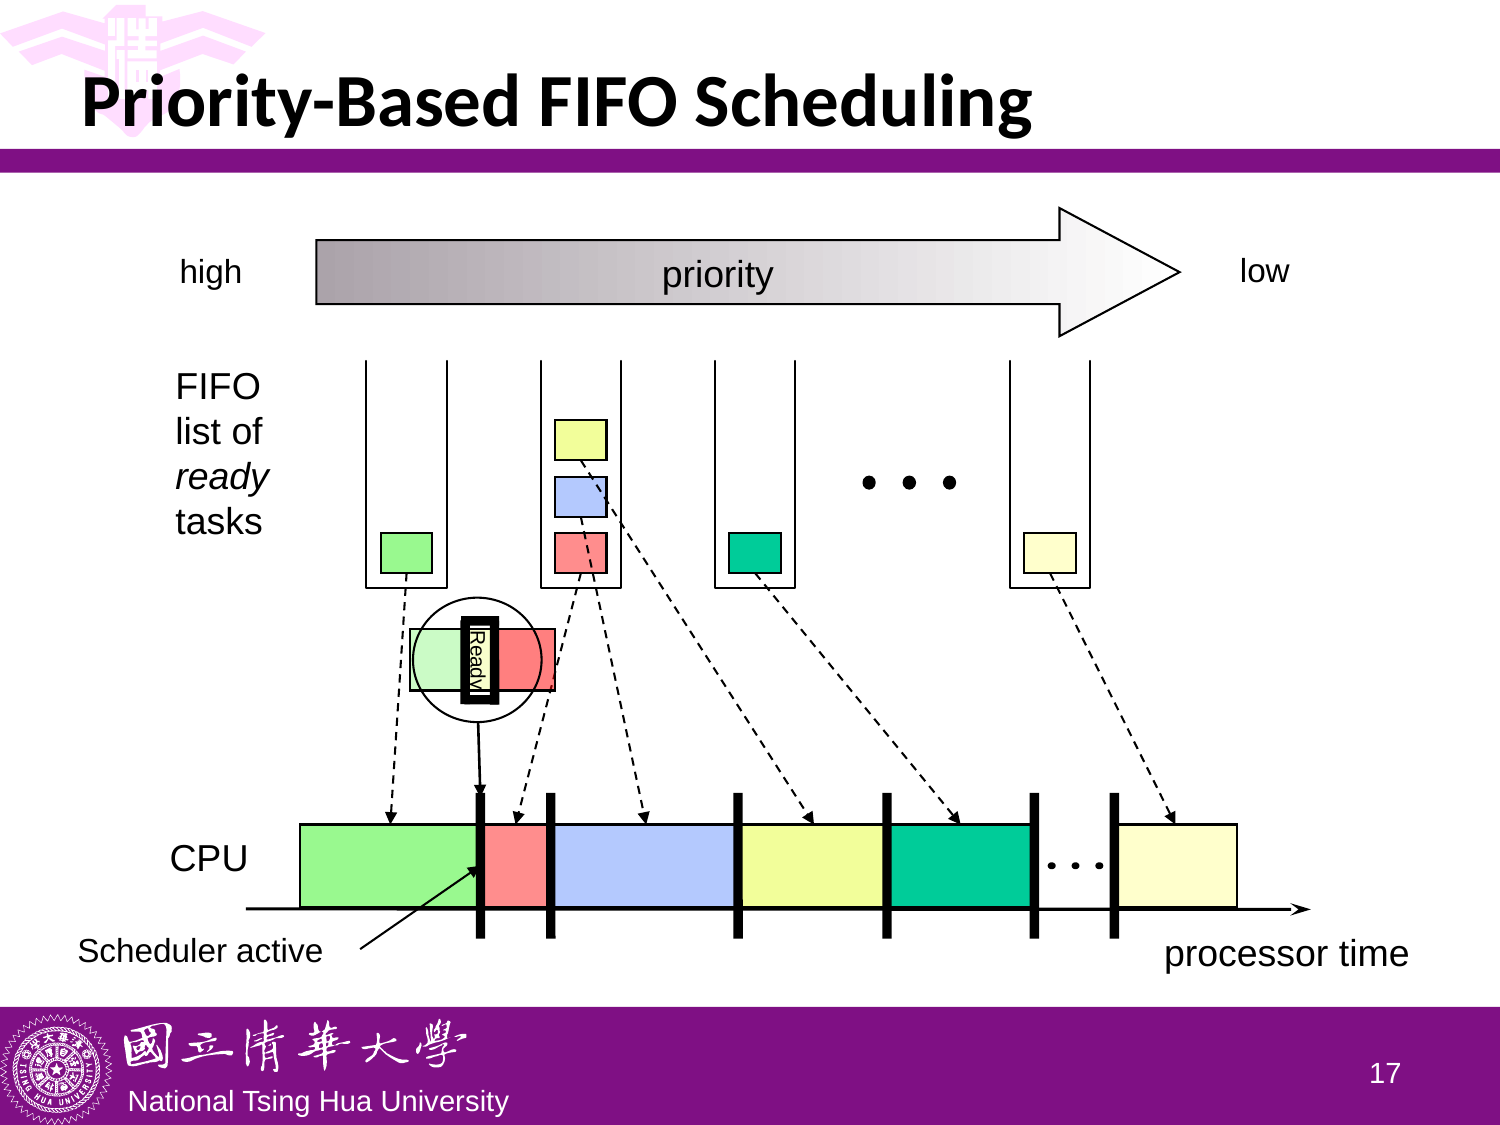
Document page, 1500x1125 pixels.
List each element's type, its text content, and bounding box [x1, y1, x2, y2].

text_box [1115, 824, 1237, 907]
text_box [555, 476, 580, 517]
text_box [943, 476, 956, 489]
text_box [580, 460, 815, 825]
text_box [1050, 573, 1176, 825]
text_box processor time [1148, 921, 1425, 982]
text_box [481, 824, 550, 907]
text_box low [1224, 241, 1305, 297]
text_box high [164, 242, 258, 298]
text_box [555, 533, 580, 573]
title Priority-Based FIFO Scheduling [66, 37, 1413, 149]
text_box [409, 597, 555, 798]
text_box [540, 360, 622, 573]
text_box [360, 943, 481, 950]
text_box FIFO list of ready tasks [160, 354, 285, 550]
text_box [300, 824, 480, 907]
text_box [741, 825, 886, 907]
text_box [887, 824, 1034, 907]
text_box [755, 573, 961, 825]
text_box [863, 476, 875, 489]
text_box [366, 360, 447, 589]
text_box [1048, 863, 1103, 869]
text_box [380, 533, 433, 574]
text_box [1290, 903, 1311, 916]
text_box [551, 825, 738, 907]
text_box Scheduler active [41, 921, 361, 977]
text_box [1009, 360, 1091, 589]
slide_number 16 [1104, 1021, 1417, 1097]
text_box [714, 360, 796, 460]
text_box CPU [154, 826, 264, 887]
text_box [515, 573, 580, 825]
text_box [1024, 533, 1076, 574]
text_box [903, 476, 916, 489]
text_box priority [316, 208, 1180, 337]
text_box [390, 573, 407, 825]
text_box [555, 420, 607, 461]
